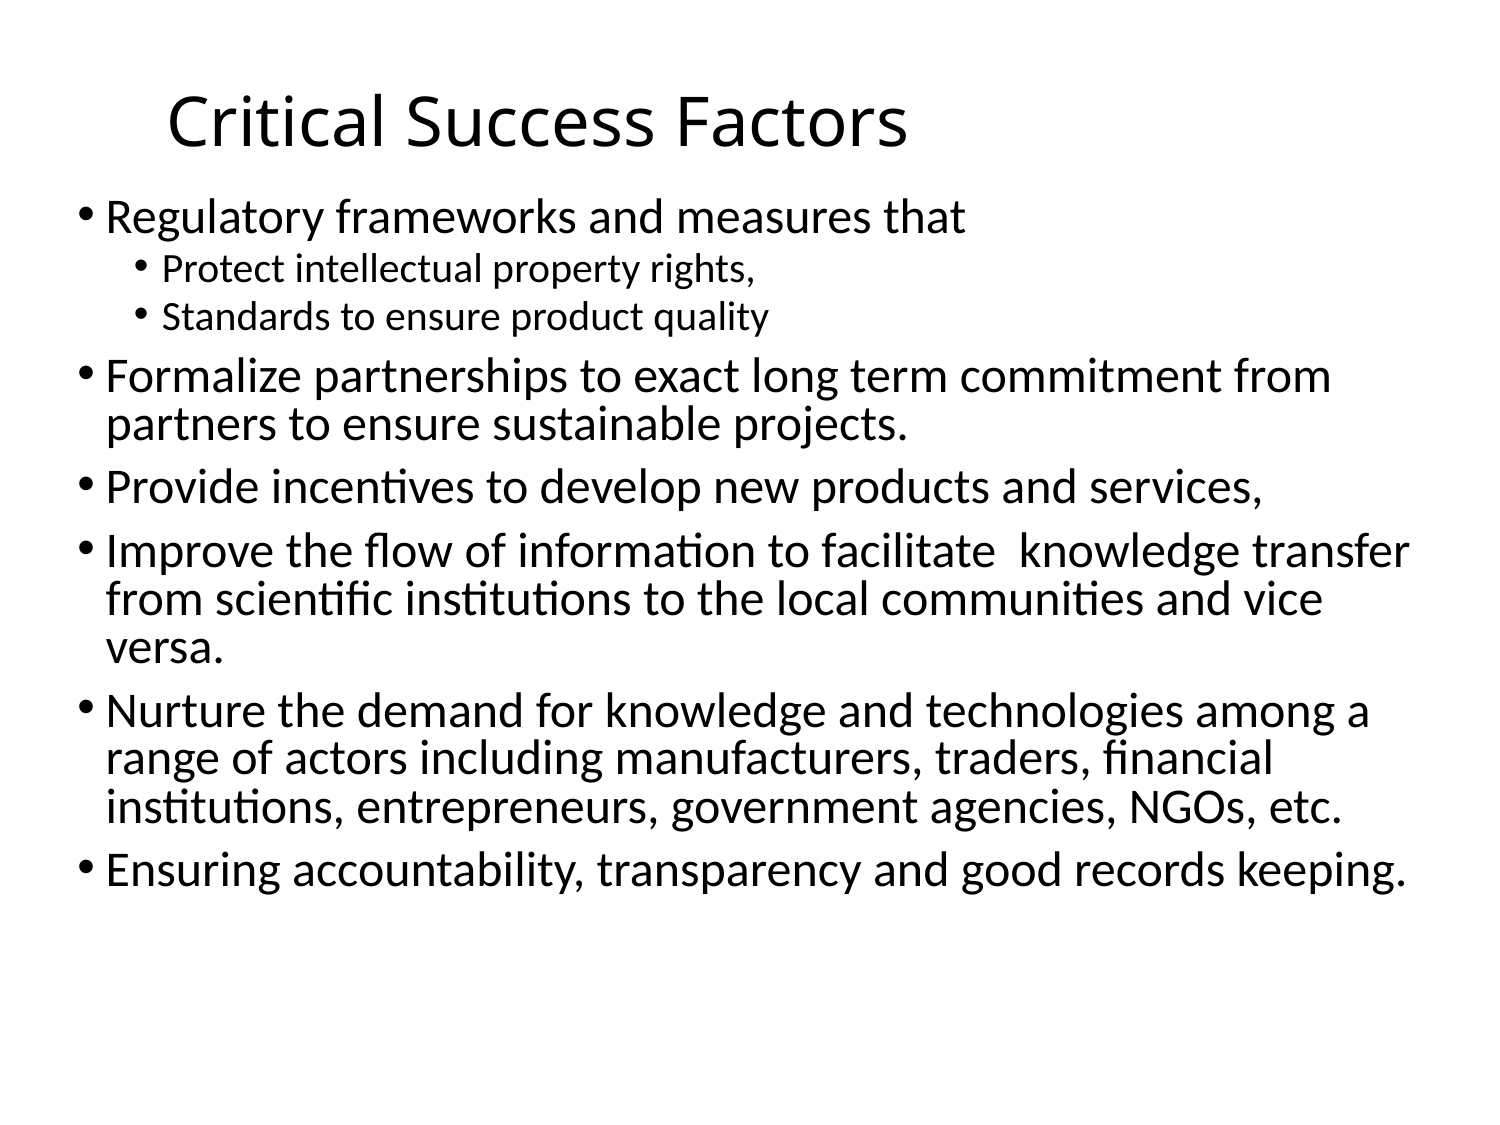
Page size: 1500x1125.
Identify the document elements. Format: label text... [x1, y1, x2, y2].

list Regulatory frameworks and measures that Protect intellectual property rights, Standards to ensure product quality Formalize partnerships to exact long term commitment from partners to ensure sustainable projects. Provide incentives to develop new products and services, Improve the flow of information to facilitate knowledge transfer from scientific institutions to the local communities and vice versa. Nurture the demand for knowledge and technologies among a range of actors including manufacturers, traders, financial institutions, entrepreneurs, government agencies, NGOs, etc. Ensuring accountability, transparency and good records keeping. [62, 187, 1463, 1038]
title Critical Success Factors [151, 77, 1451, 172]
